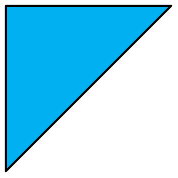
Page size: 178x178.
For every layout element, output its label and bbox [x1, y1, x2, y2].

text_box [4, 4, 173, 173]
